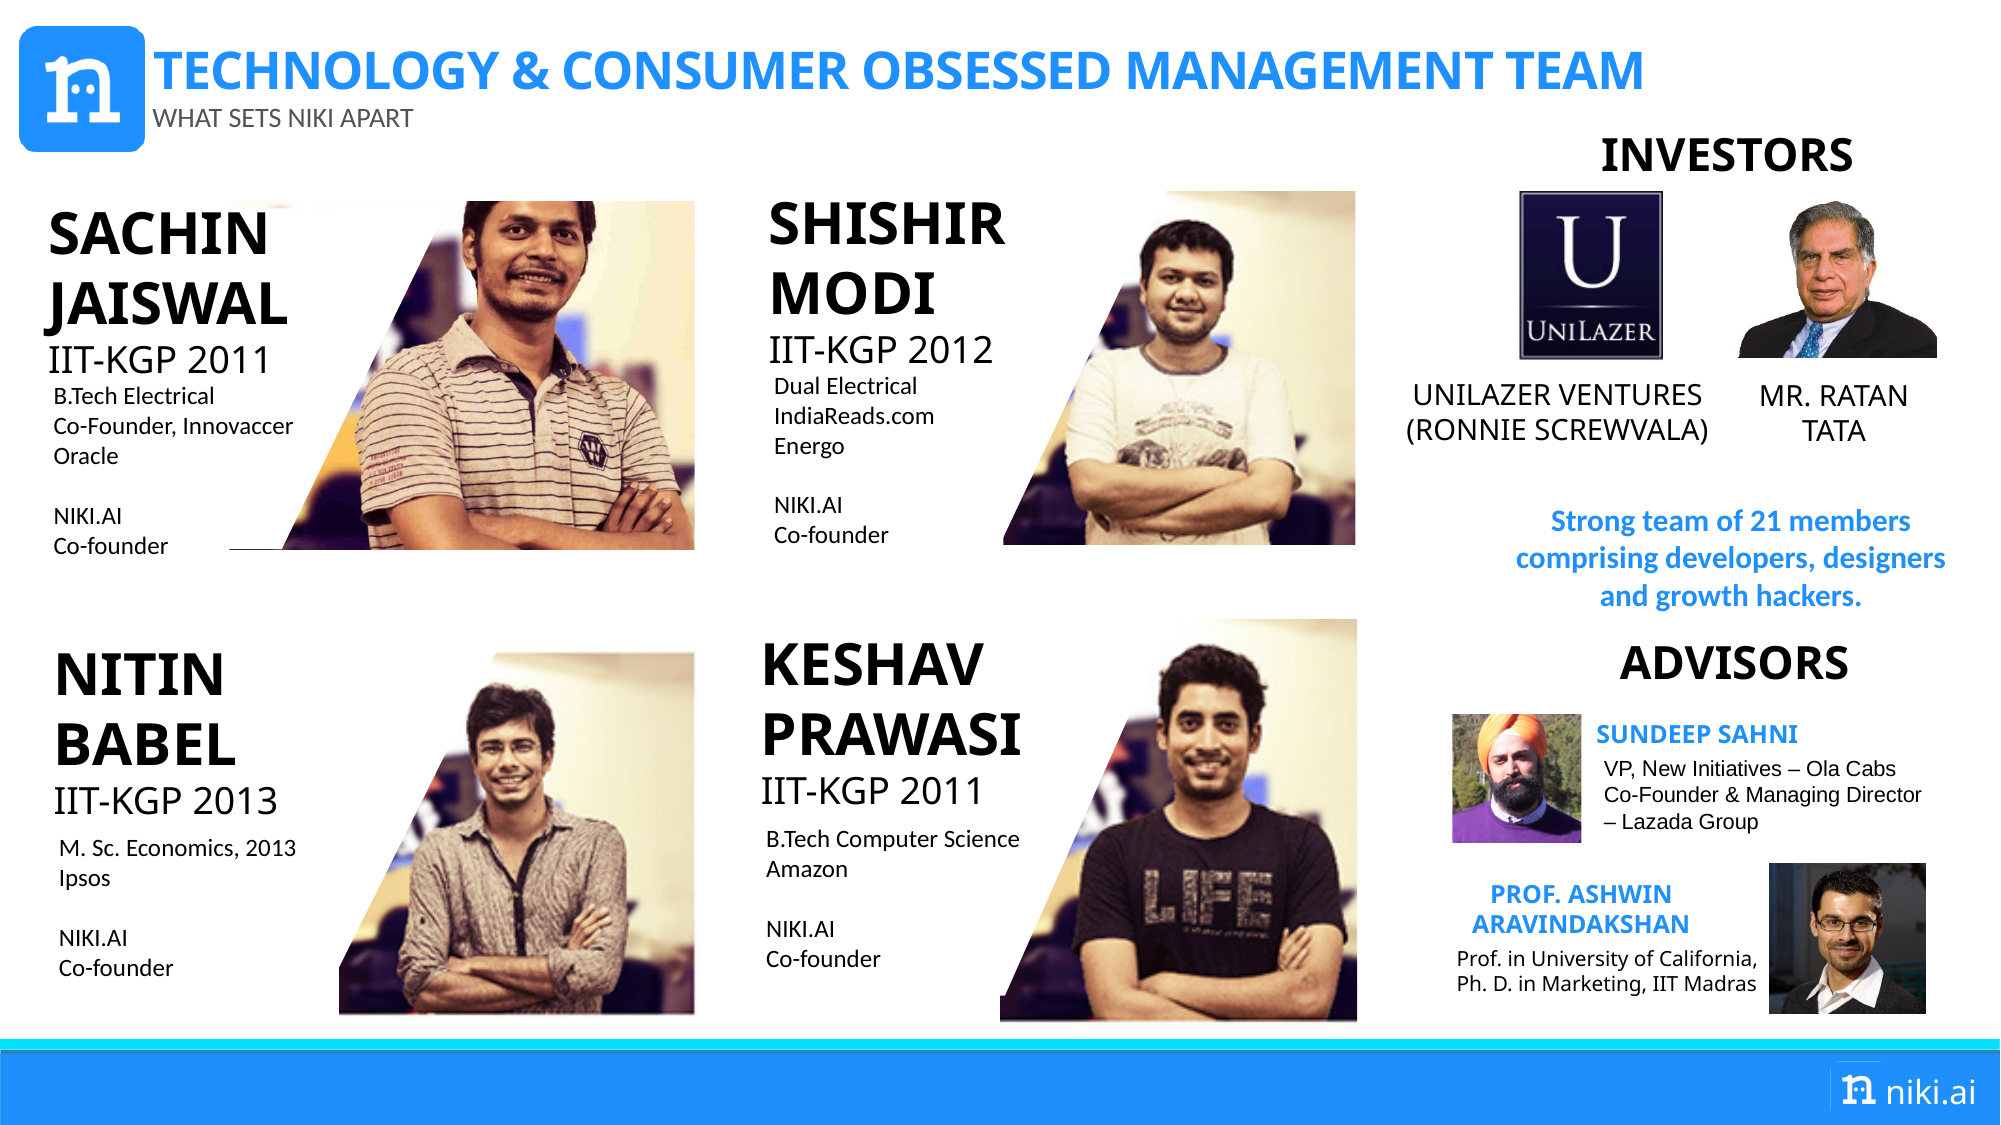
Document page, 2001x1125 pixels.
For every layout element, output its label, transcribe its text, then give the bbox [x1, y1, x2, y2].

picture [1731, 190, 1938, 358]
text_box WHAT SETS NIKI APART [149, 108, 1238, 141]
text_box SUNDEEP SAHNI [1581, 711, 1865, 766]
text_box PROF. ASHWIN ARAVINDAKSHAN [1447, 871, 1716, 938]
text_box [760, 613, 1358, 1030]
text_box INVESTORS [1583, 117, 1886, 204]
text_box ADVISORS [1591, 625, 1894, 712]
picture [1769, 863, 1926, 1014]
text_box VP, New Initiatives – Ola Cabs Co-Founder & Managing Director – Lazada Group [1588, 723, 1944, 852]
picture [17, 25, 145, 152]
text_box niki.ai [1888, 1063, 1985, 1119]
text_box TECHNOLOGY & CONSUMER OBSESSED MANAGEMENT TEAM [149, 76, 1770, 108]
picture [1452, 713, 1582, 843]
text_box Prof. in University of California, Ph. D. in Marketing, IIT Madras [1441, 938, 1791, 1028]
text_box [47, 188, 695, 570]
text_box MR. RATAN TATA [1731, 365, 1937, 460]
picture [1830, 1061, 1887, 1117]
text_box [768, 178, 1356, 546]
text_box UNILAZER VENTURES (RONNIE SCREWVALA) [1397, 368, 1731, 419]
text_box Strong team of 21 members comprising developers, designers and growth hackers. [1483, 492, 1980, 622]
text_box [53, 628, 698, 1022]
picture [1519, 191, 1663, 360]
